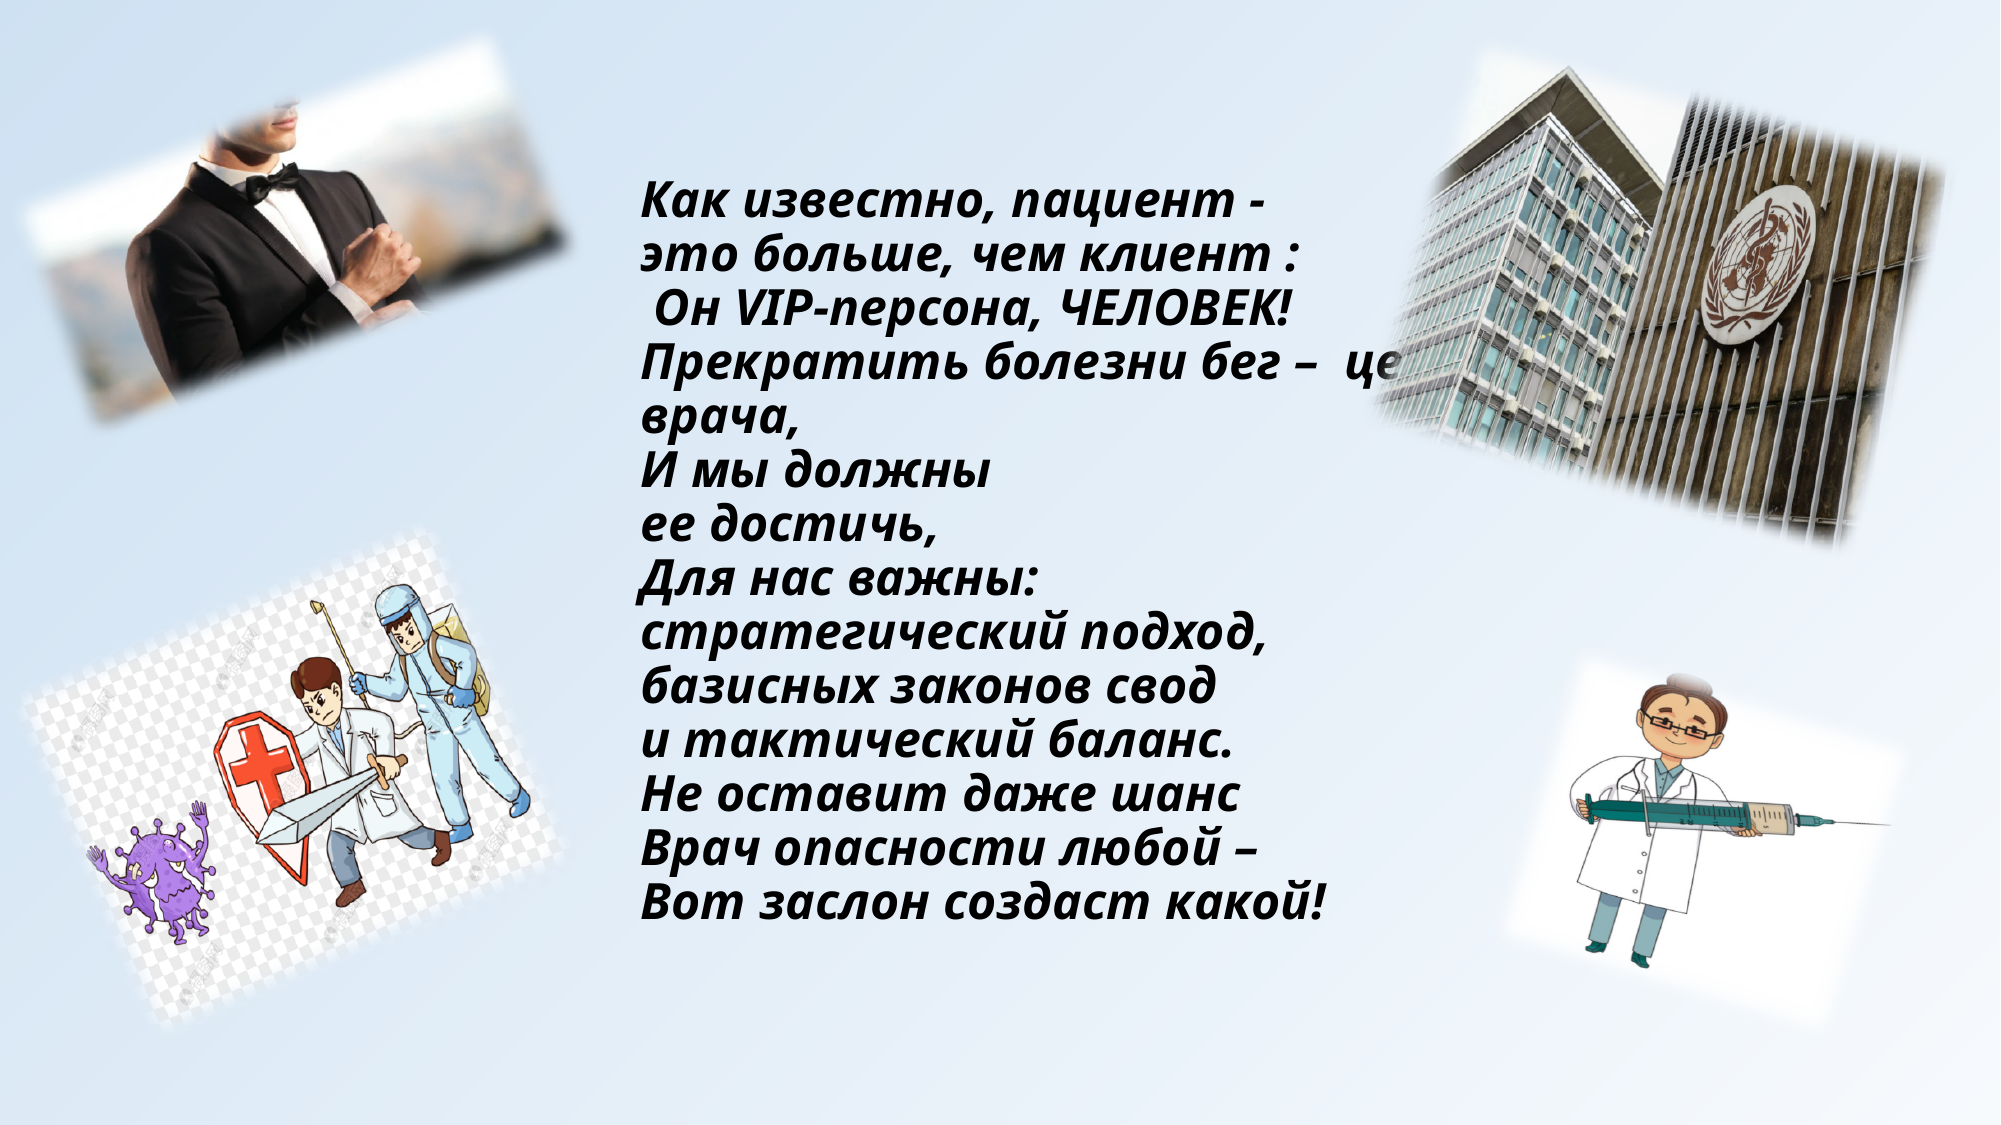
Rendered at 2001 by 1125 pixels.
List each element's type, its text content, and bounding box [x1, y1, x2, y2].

picture [22, 52, 567, 406]
picture [1395, 60, 1926, 526]
picture [39, 546, 547, 1010]
picture [1513, 671, 1894, 1014]
title Как известно, пациент - это больше, чем клиент : Он VIP-персона, ЧЕЛОВЕК! Прекратить болезни бег – цель врача, И мы должны ее достичь, Для нас важны: стратегический подход, базисных законов свод и тактический баланс. Не оставит даже шанс Врач опасности любой – Вот заслон создаст какой! [625, 35, 1490, 1069]
